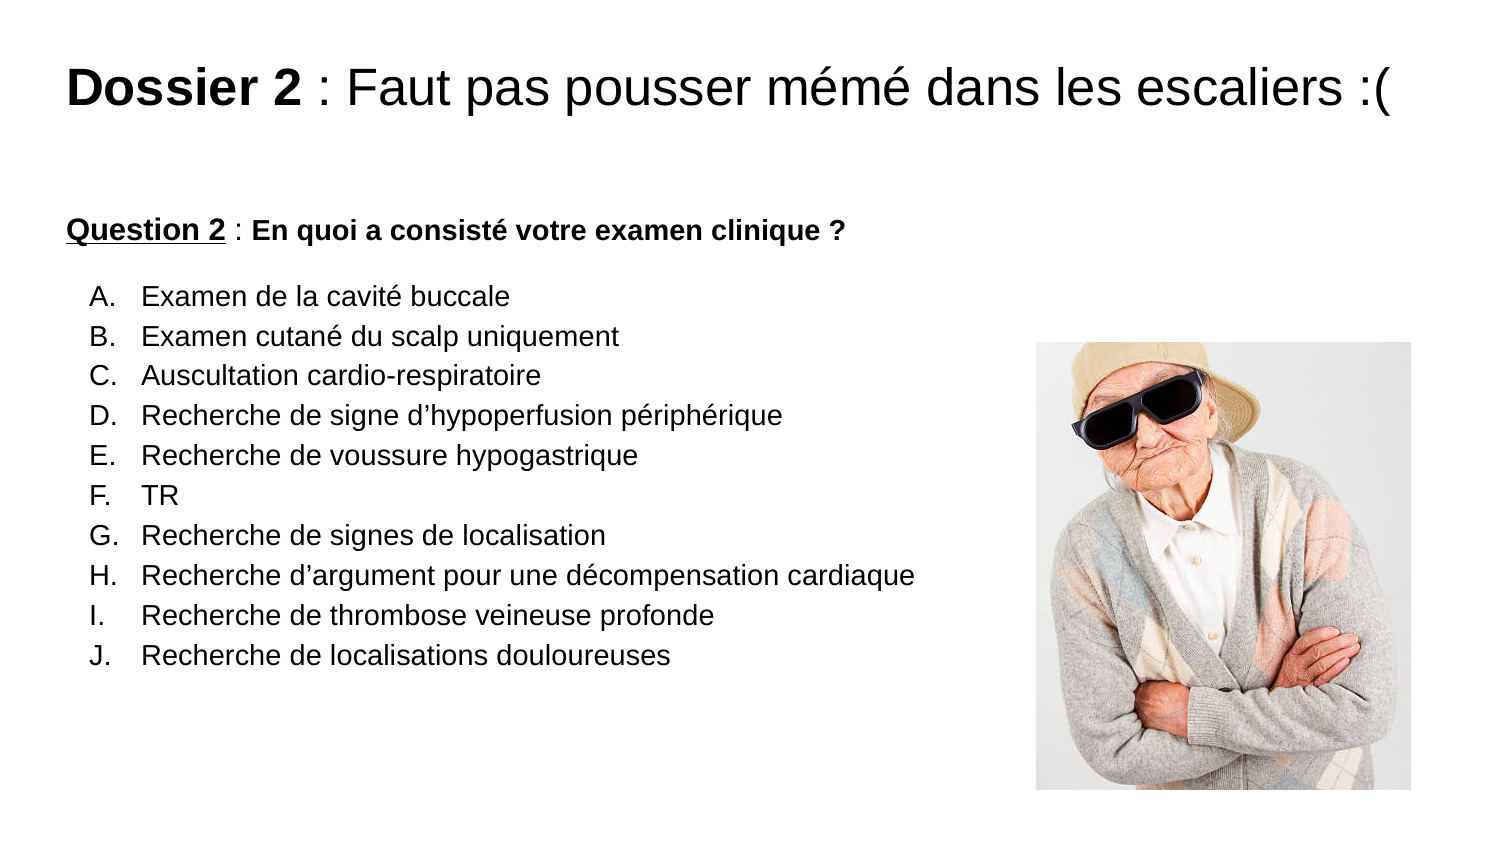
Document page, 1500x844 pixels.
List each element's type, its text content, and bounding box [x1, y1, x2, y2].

title Dossier 2 : Faut pas pousser mémé dans les escaliers :( [51, 37, 1449, 132]
list Question 2 : En quoi a consisté votre examen clinique ? Examen de la cavité buccale Examen cutané du scalp uniquement Auscultation cardio-respiratoire Recherche de signe d’hypoperfusion périphérique Recherche de voussure hypogastrique TR Recherche de signes de localisation Recherche d’argument pour une décompensation cardiaque Recherche de thrombose veineuse profonde Recherche de localisations douloureuses [51, 189, 1449, 750]
picture [1035, 342, 1412, 790]
